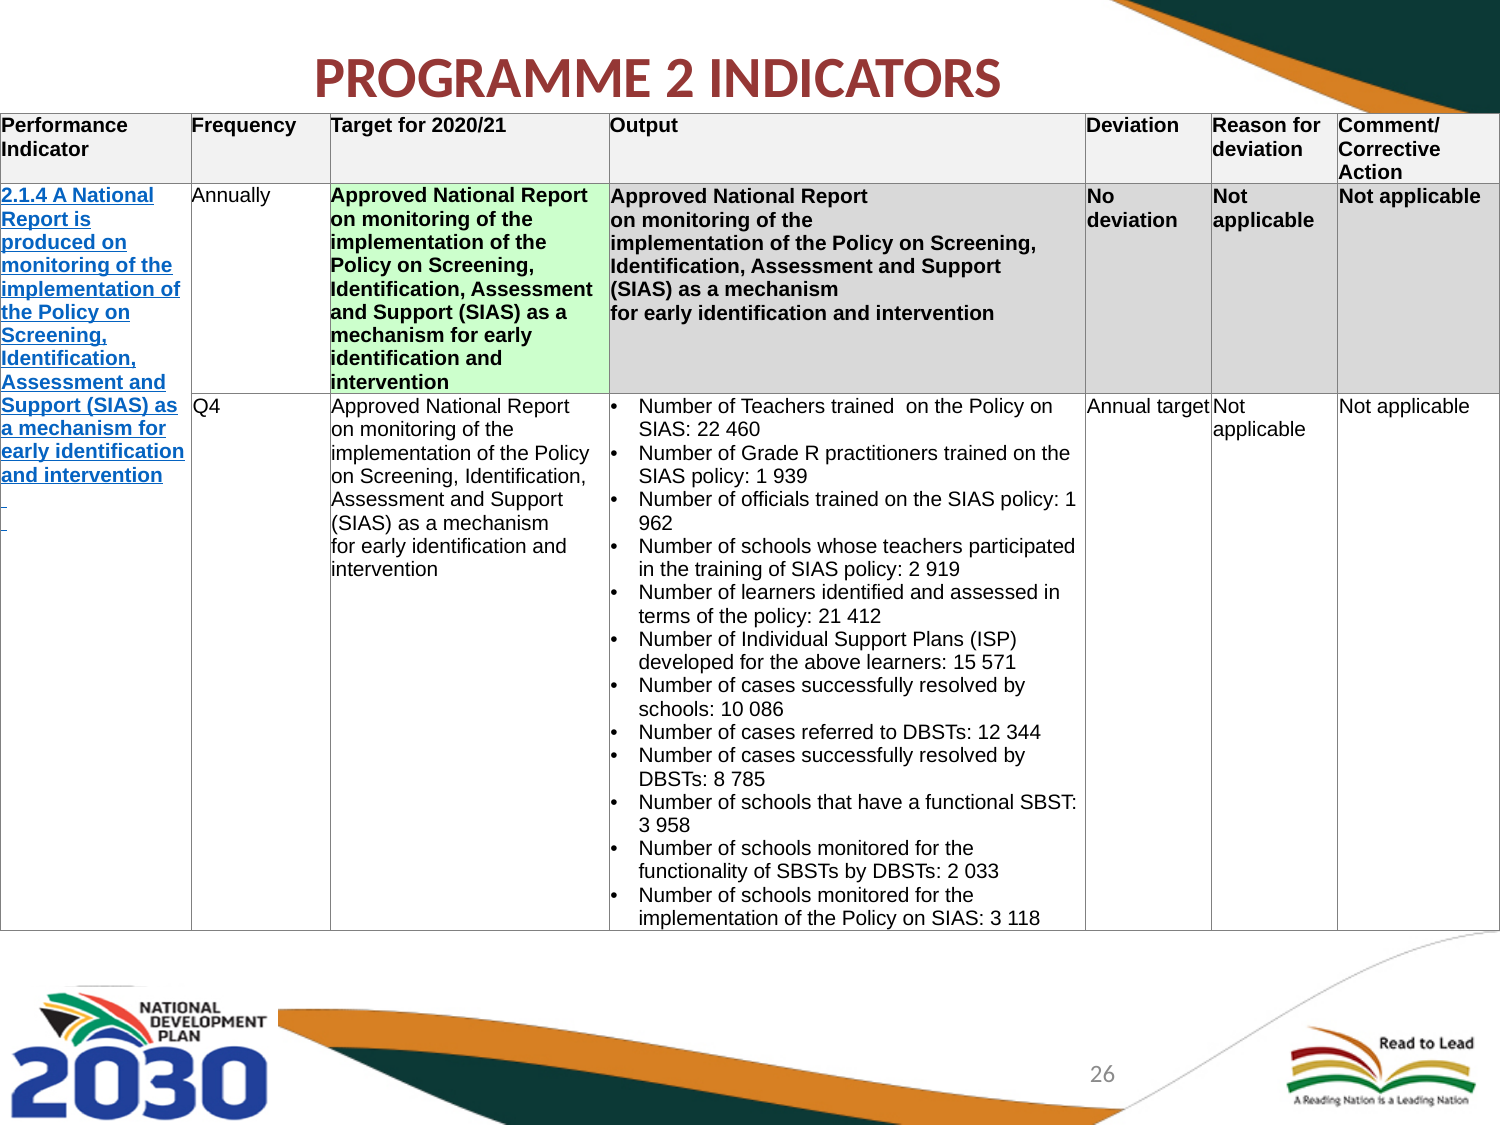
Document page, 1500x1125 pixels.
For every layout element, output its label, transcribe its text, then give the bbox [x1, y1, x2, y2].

table_cell Approved National Report on monitoring of the implementation of the Policy on Screening, Identification, Assessment and Support (SIAS) as a mechanism for early identification and intervention [331, 394, 609, 930]
table_cell Approved National Report on monitoring of the implementation of the Policy on Screening, Identification, Assessment and Support (SIAS) as a mechanism for early identification and intervention [331, 184, 609, 393]
table_cell Annually [192, 184, 330, 393]
table_cell Annual target [1086, 394, 1211, 930]
table_header Reason for deviation [1212, 114, 1337, 183]
table_cell No deviation [1086, 184, 1211, 393]
picture [0, 931, 1500, 1125]
table_cell Not applicable [1338, 394, 1499, 930]
table_cell 2.1.4 A National Report is produced on monitoring of the implementation of the Policy on Screening, Identification, Assessment and Support (SIAS) as a mechanism for early identification and intervention [1, 184, 191, 930]
table_header Comment/ Corrective Action [1338, 114, 1499, 183]
table_cell Q4 [192, 394, 330, 930]
table_cell Approved National Report on monitoring of the implementation of the Policy on Screening, Identification, Assessment and Support (SIAS) as a mechanism for early identification and intervention [610, 184, 1085, 393]
title PROGRAMME 2 INDICATORS [0, 0, 1317, 113]
table_cell Not applicable [1338, 184, 1499, 393]
table_header Target for 2020/21 [331, 114, 609, 183]
picture [1317, 0, 1500, 113]
table_header Frequency [192, 114, 330, 183]
table_cell Not applicable [1212, 184, 1337, 393]
table_header Performance Indicator [1, 114, 191, 183]
table_header Deviation [1086, 114, 1211, 183]
table_cell Number of Teachers trained on the Policy on SIAS: 22 460 Number of Grade R practitioners trained on the SIAS policy: 1 939 Number of officials trained on the SIAS policy: 1 962 Number of schools whose teachers participated in the training of SIAS policy: 2 919 Number of learners identified and assessed in terms of the policy: 21 412 Number of Individual Support Plans (ISP) developed for the above learners: 15 571 Number of cases successfully resolved by schools: 10 086 Number of cases referred to DBSTs: 12 344 Number of cases successfully resolved by DBSTs: 8 785 Number of schools that have a functional SBST: 3 958 Number of schools monitored for the functionality of SBSTs by DBSTs: 2 033 Number of schools monitored for the implementation of the Policy on SIAS: 3 118 [610, 394, 1085, 930]
slide_number 26 [1074, 1042, 1425, 1103]
table_header Output [610, 114, 1085, 183]
table_cell Not applicable [1212, 394, 1337, 930]
